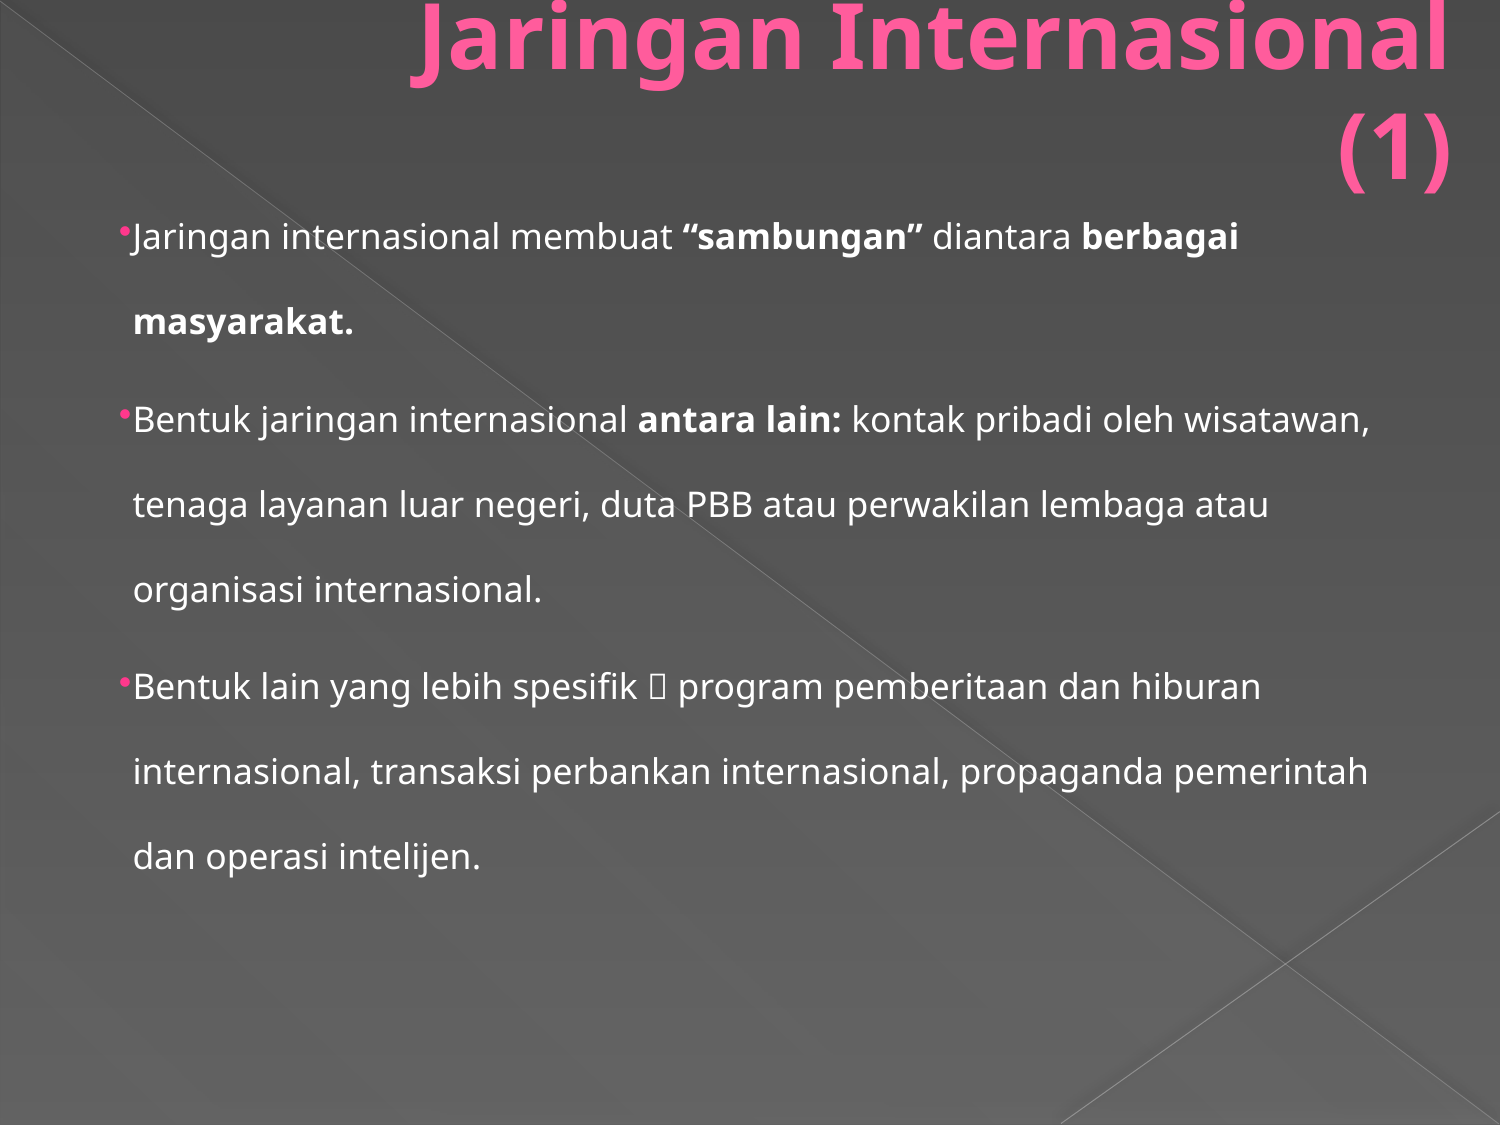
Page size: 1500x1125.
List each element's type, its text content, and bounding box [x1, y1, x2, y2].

list Jaringan internasional membuat “sambungan” diantara berbagai masyarakat. Bentuk jaringan internasional antara lain: kontak pribadi oleh wisatawan, tenaga layanan luar negeri, duta PBB atau perwakilan lembaga atau organisasi internasional. Bentuk lain yang lebih spesifik  program pemberitaan dan hiburan internasional, transaksi perbankan internasional, propaganda pemerintah dan operasi intelijen. [105, 163, 1444, 915]
title Jaringan Internasional (1) [292, 35, 1468, 141]
